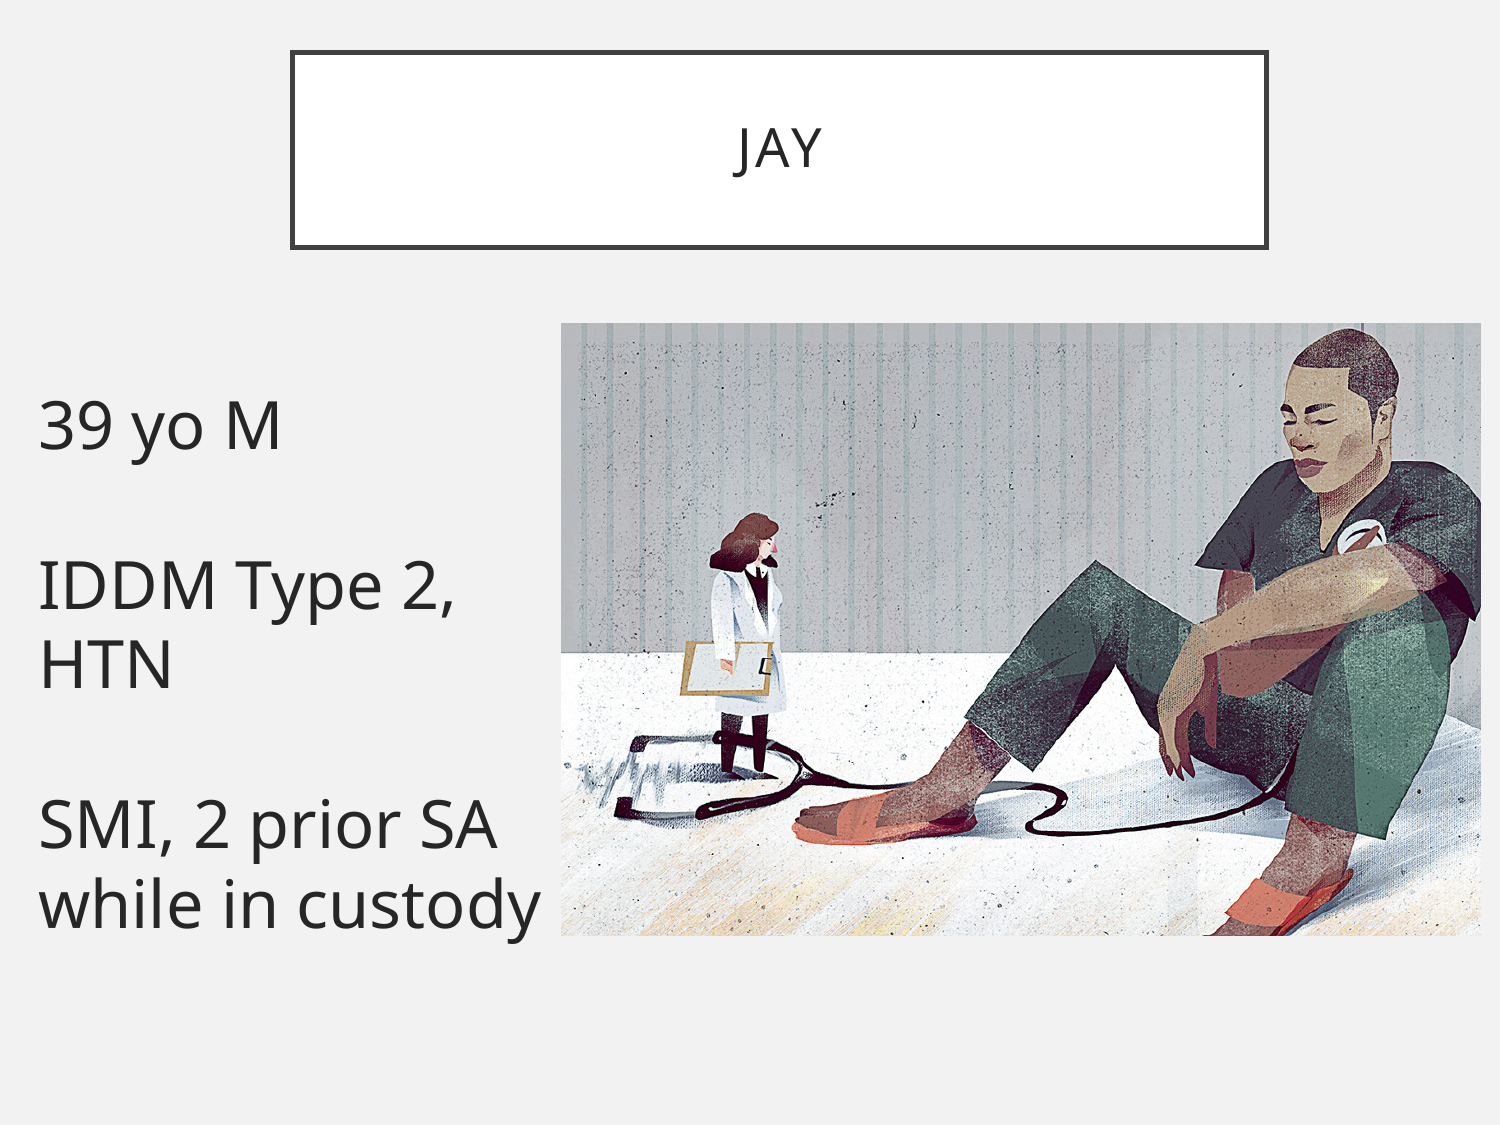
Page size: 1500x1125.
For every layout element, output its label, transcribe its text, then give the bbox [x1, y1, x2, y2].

list 39 yo M IDDM Type 2, HTN SMI, 2 prior SA while in custody [23, 375, 561, 884]
title Jay [290, 50, 1269, 250]
picture [561, 323, 1481, 936]
